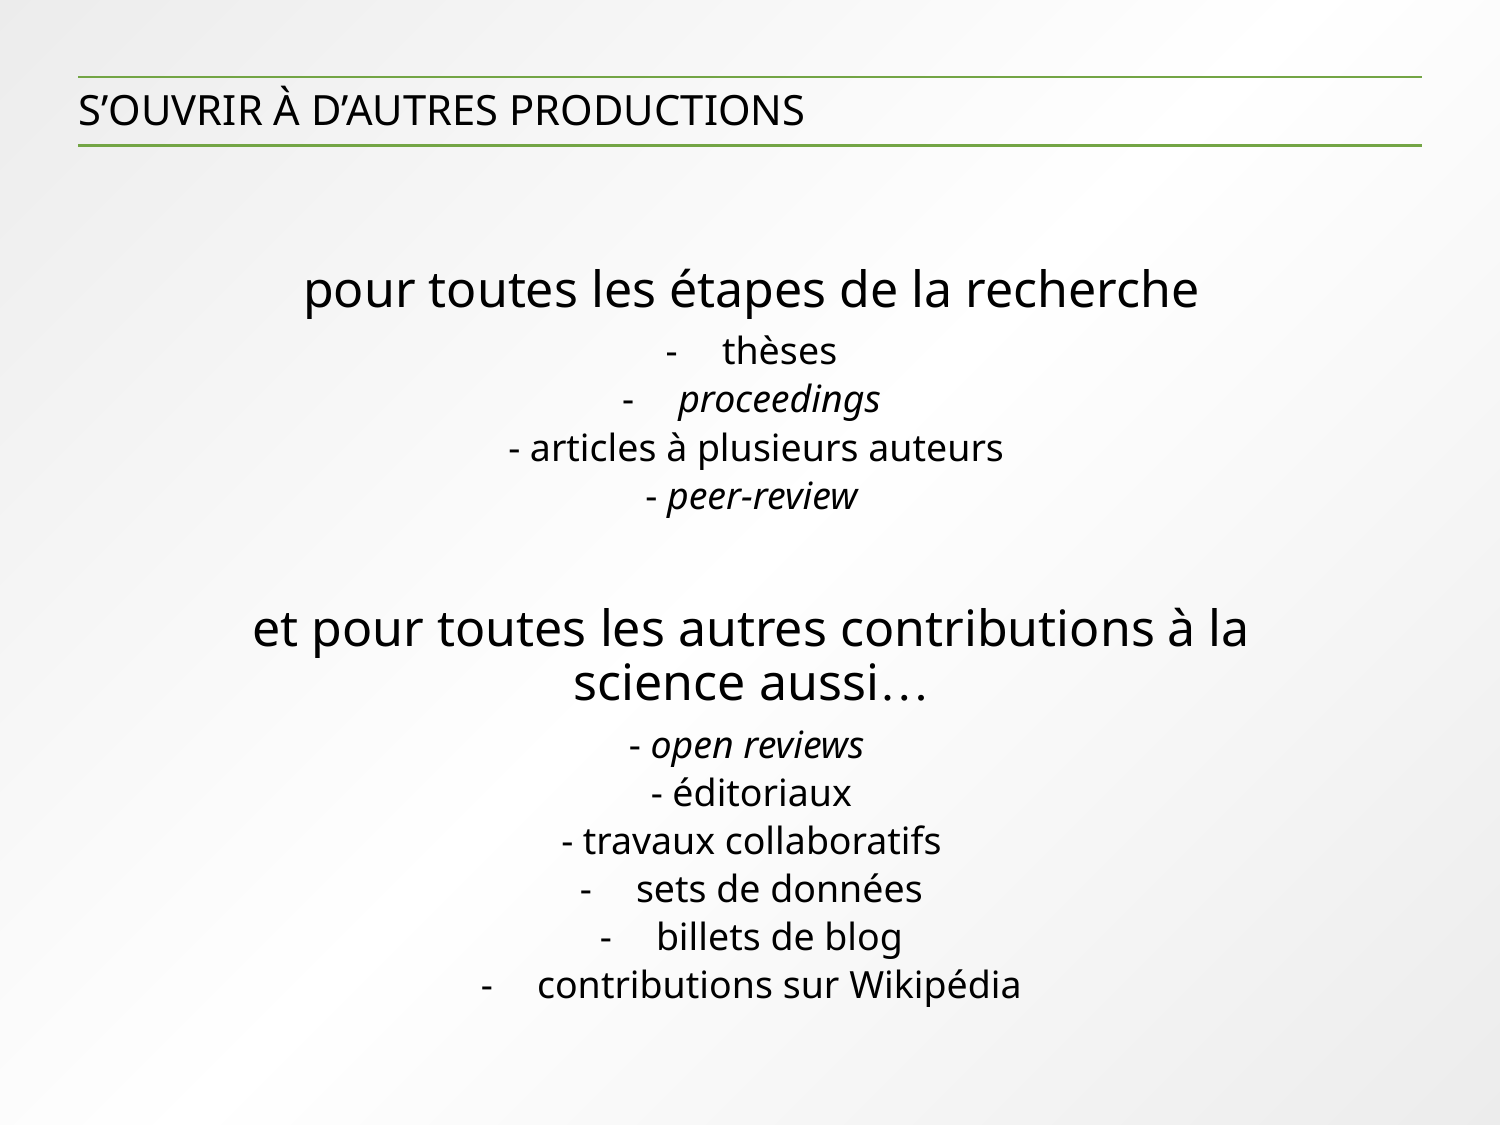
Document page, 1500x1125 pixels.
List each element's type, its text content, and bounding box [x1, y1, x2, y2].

title S’ouvrir à d’autres productions [63, 81, 1413, 151]
list pour toutes les étapes de la recherche thèses proceedings - articles à plusieurs auteurs - peer-review et pour toutes les autres contributions à la science aussi… - open reviews - éditoriaux - travaux collaboratifs sets de données billets de blog contributions sur Wikipédia [175, 256, 1313, 806]
